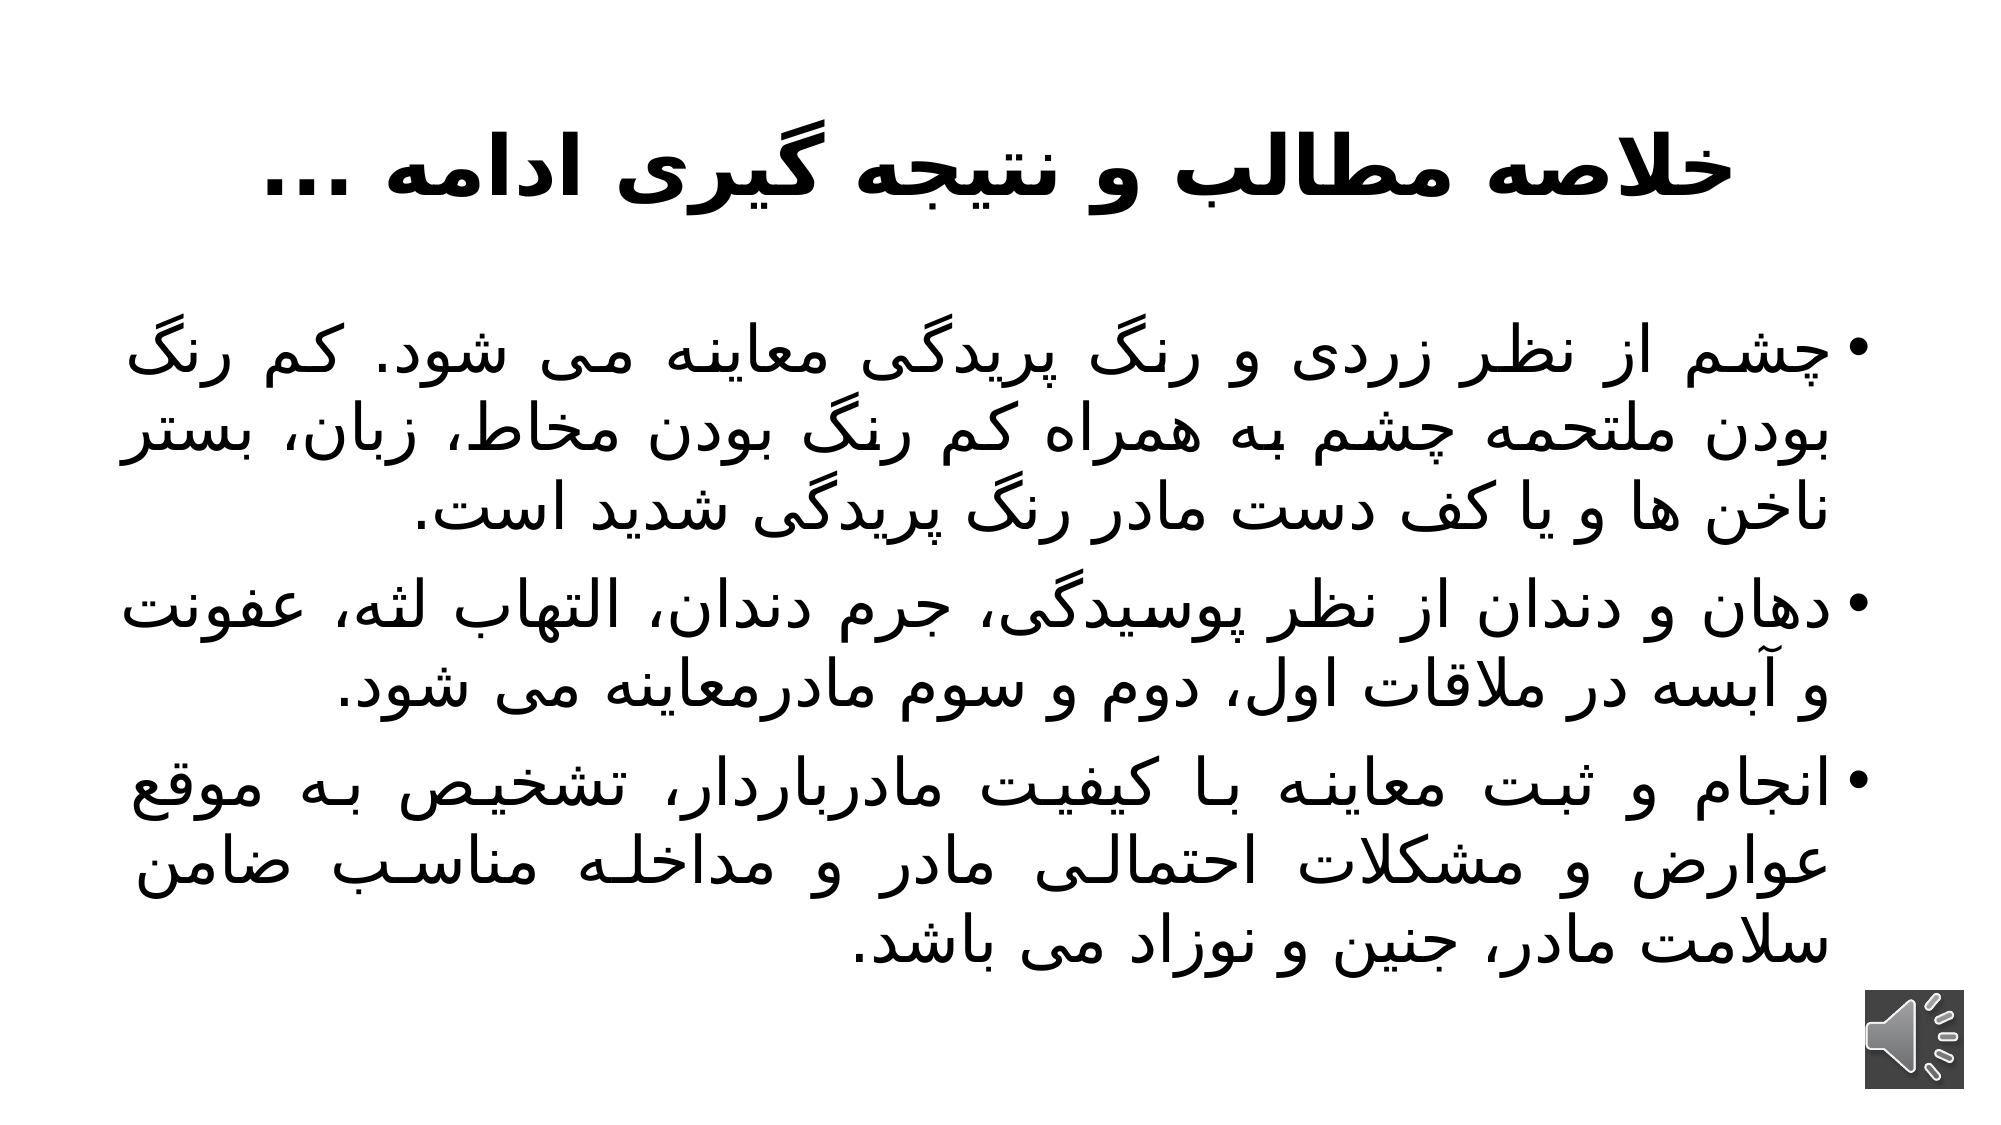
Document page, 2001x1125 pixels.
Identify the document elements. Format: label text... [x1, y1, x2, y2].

list چشم از نظر زردی و رنگ پریدگی معاینه می شود. کم رنگ بودن ملتحمه چشم به همراه کم رنگ بودن مخاط، زبان، بستر ناخن ها و یا کف دست مادر رنگ پریدگی شدید است. دهان و دندان از نظر پوسیدگی، جرم دندان، التهاب لثه، عفونت و آبسه در ملاقات اول، دوم و سوم مادرمعاینه می شود. انجام و ثبت معاینه با کیفیت مادرباردار، تشخیص به موقع عوارض و مشکلات احتمالی مادر و مداخله مناسب ضامن سلامت مادر، جنین و نوزاد می باشد. [103, 299, 1885, 1014]
title خلاصه مطالب و نتیجه گیری ادامه ... [137, 59, 1863, 278]
picture [1864, 989, 1965, 1090]
